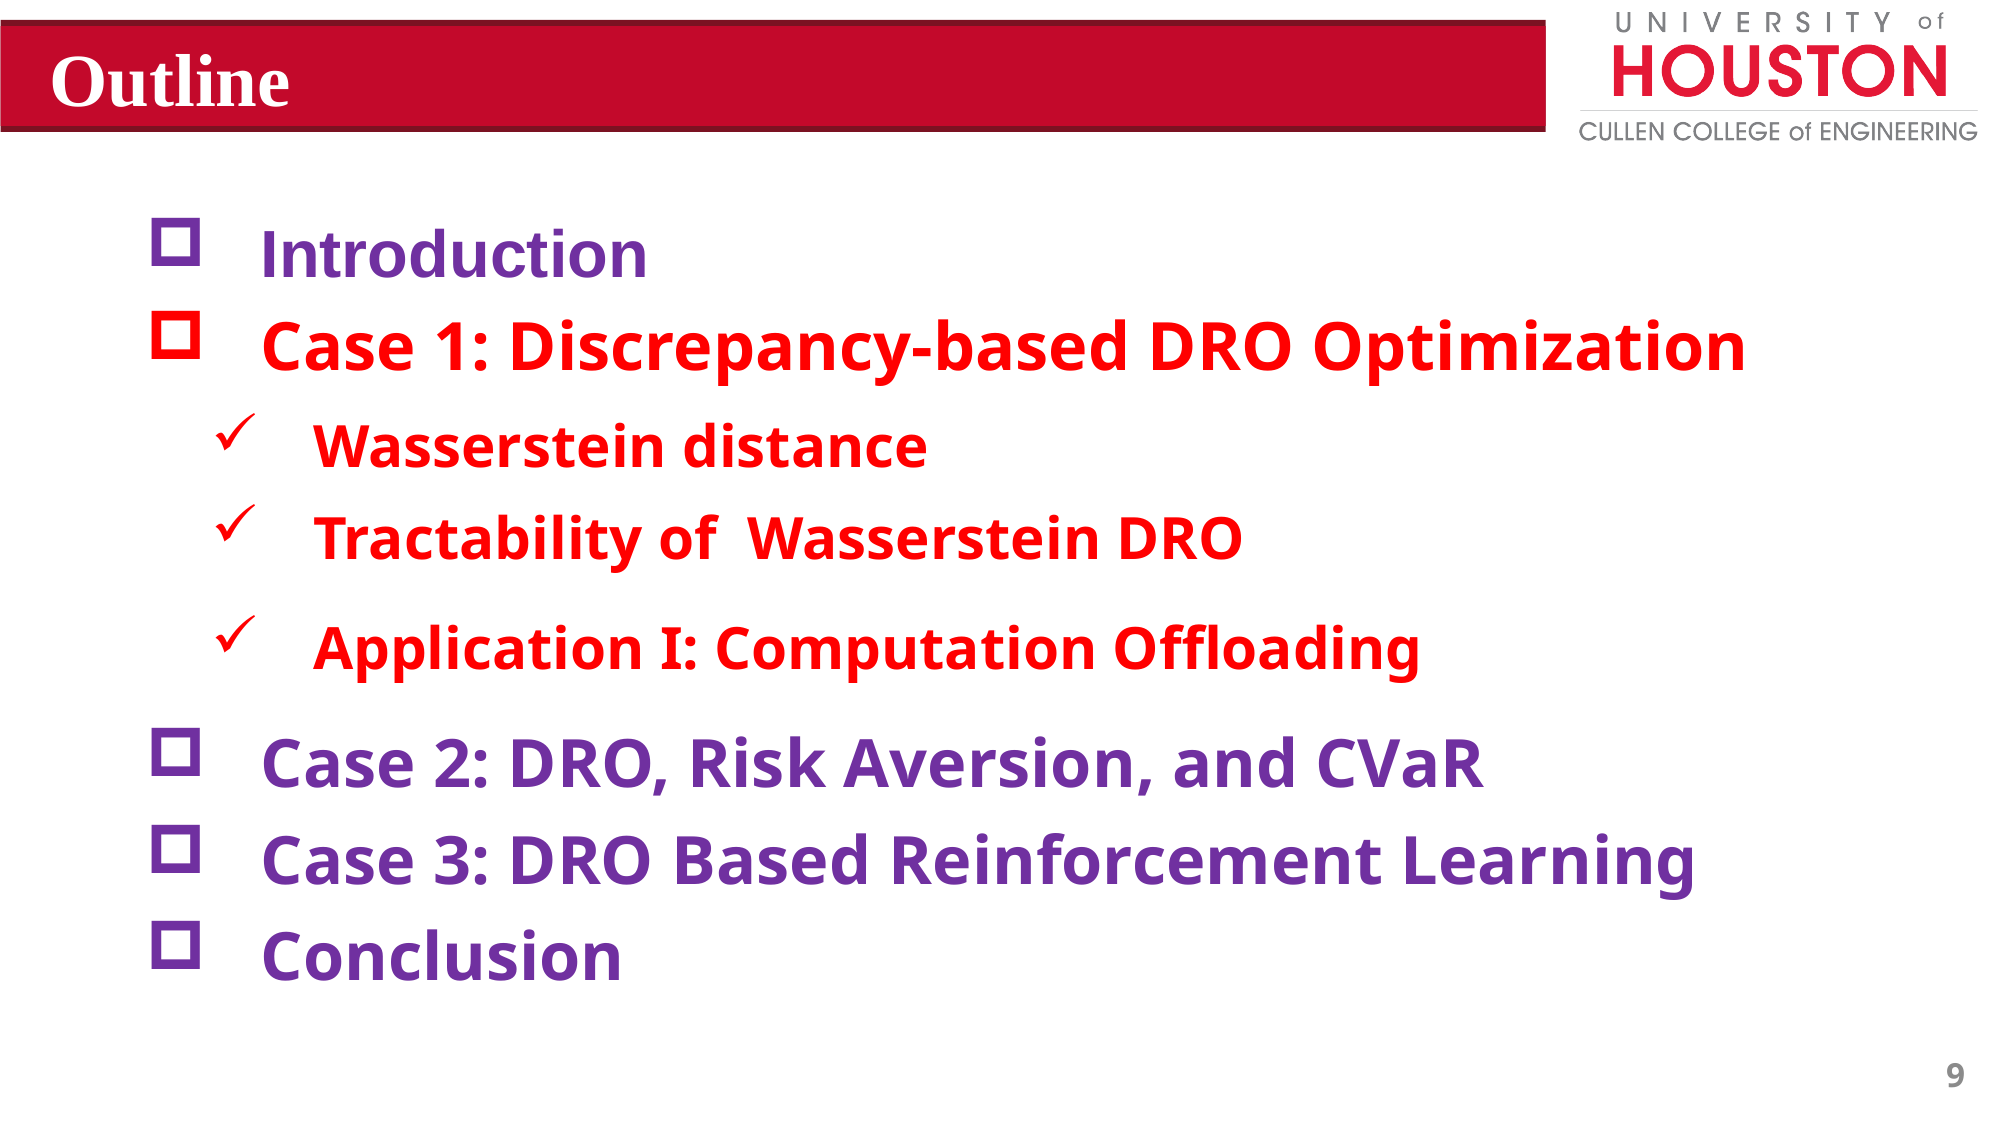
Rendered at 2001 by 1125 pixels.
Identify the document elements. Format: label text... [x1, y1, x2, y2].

slide_number 9 [1530, 1047, 1980, 1108]
picture [1579, 11, 1978, 141]
text_box Tractability of Wasserstein DRO [196, 493, 1494, 579]
text_box Case 3: DRO Based Reinforcement Learning [132, 810, 1782, 906]
text_box Case 2: DRO, Risk Aversion, and CVaR [132, 713, 2000, 809]
text_box Introduction [132, 203, 1869, 299]
text_box Case 1: Discrepancy-based DRO Optimization [132, 296, 1782, 392]
text_box Application I: Computation Offloading [196, 603, 1494, 689]
text_box Outline [34, 23, 513, 129]
text_box Conclusion [132, 906, 1299, 1001]
text_box Wasserstein distance [196, 402, 1937, 487]
